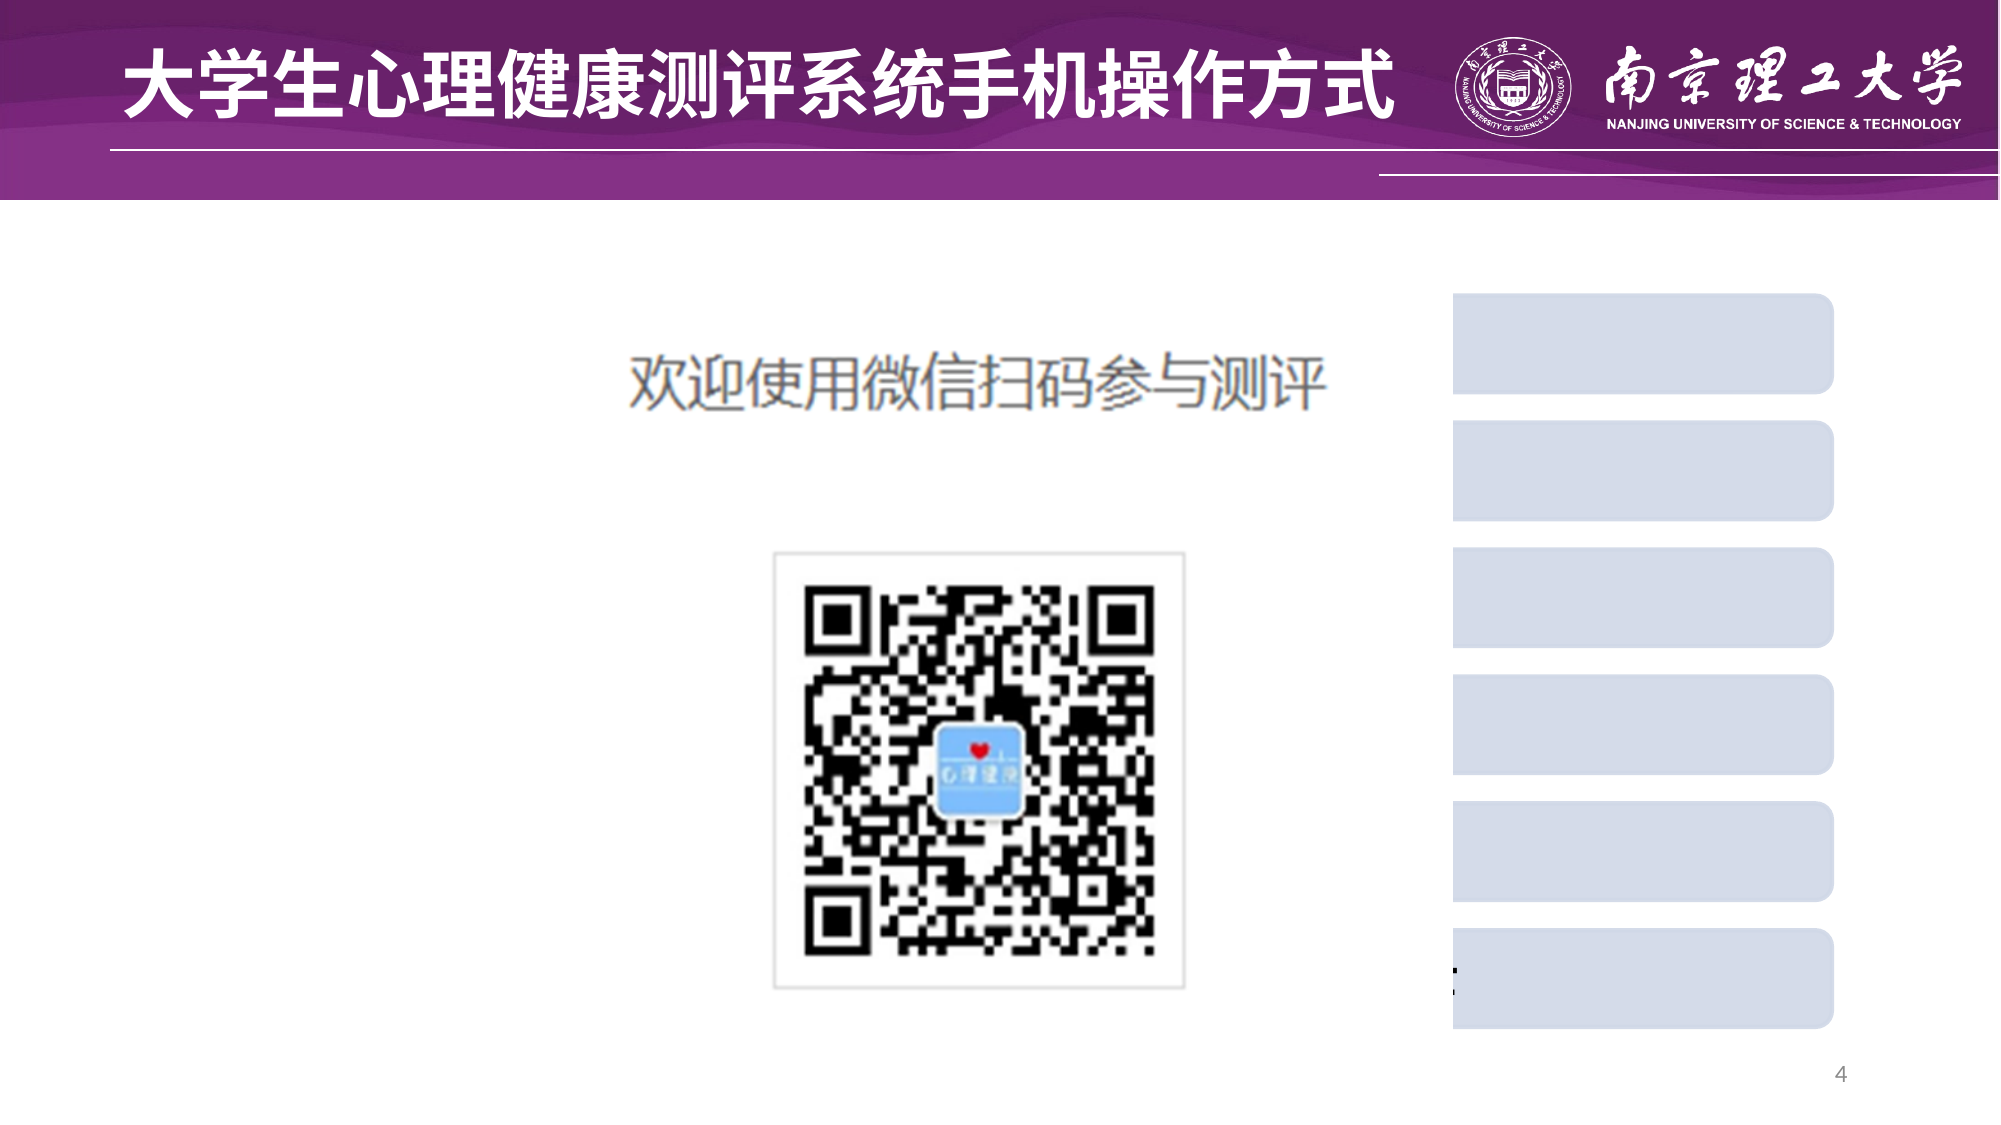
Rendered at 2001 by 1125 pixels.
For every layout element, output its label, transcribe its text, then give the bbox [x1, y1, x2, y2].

picture [0, 0, 2000, 1098]
slide_number 4 [1412, 1042, 1863, 1103]
